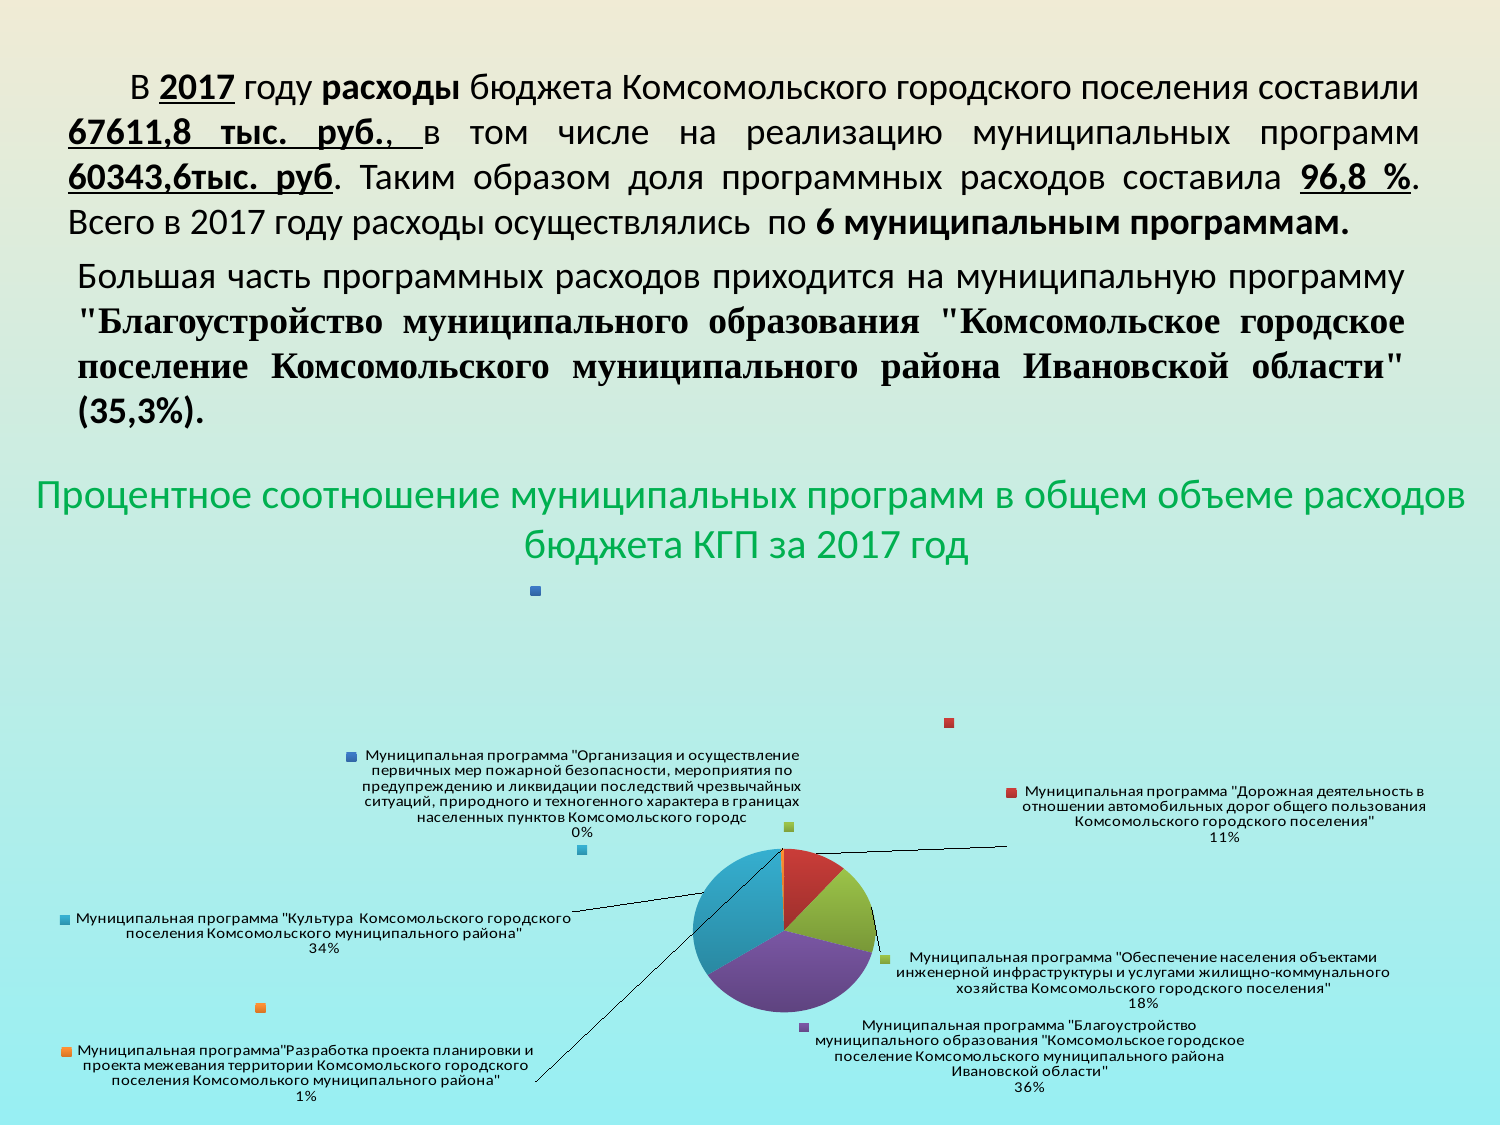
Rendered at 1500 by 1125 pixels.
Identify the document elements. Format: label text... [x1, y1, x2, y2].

text_box Большая часть программных расходов приходится на муниципальную программу "Благоустройство муниципального образования "Комсомольское городское поселение Комсомольского муниципального района Ивановской области" (35,3%). [62, 250, 1421, 439]
chart [29, 585, 1471, 1106]
text_box [16, 33, 507, 293]
text_box В 2017 году расходы бюджета Комсомольского городского поселения составили 67611,8 тыс. руб., в том числе на реализацию муниципальных программ 60343,6тыс. руб. Таким образом доля программных расходов составила 96,8 %. Всего в 2017 году расходы осуществлялись по 6 муниципальным программам. [53, 54, 1436, 250]
text_box Процентное соотношение муниципальных программ в общем объеме расходов бюджета КГП за 2017 год [17, 459, 1485, 575]
